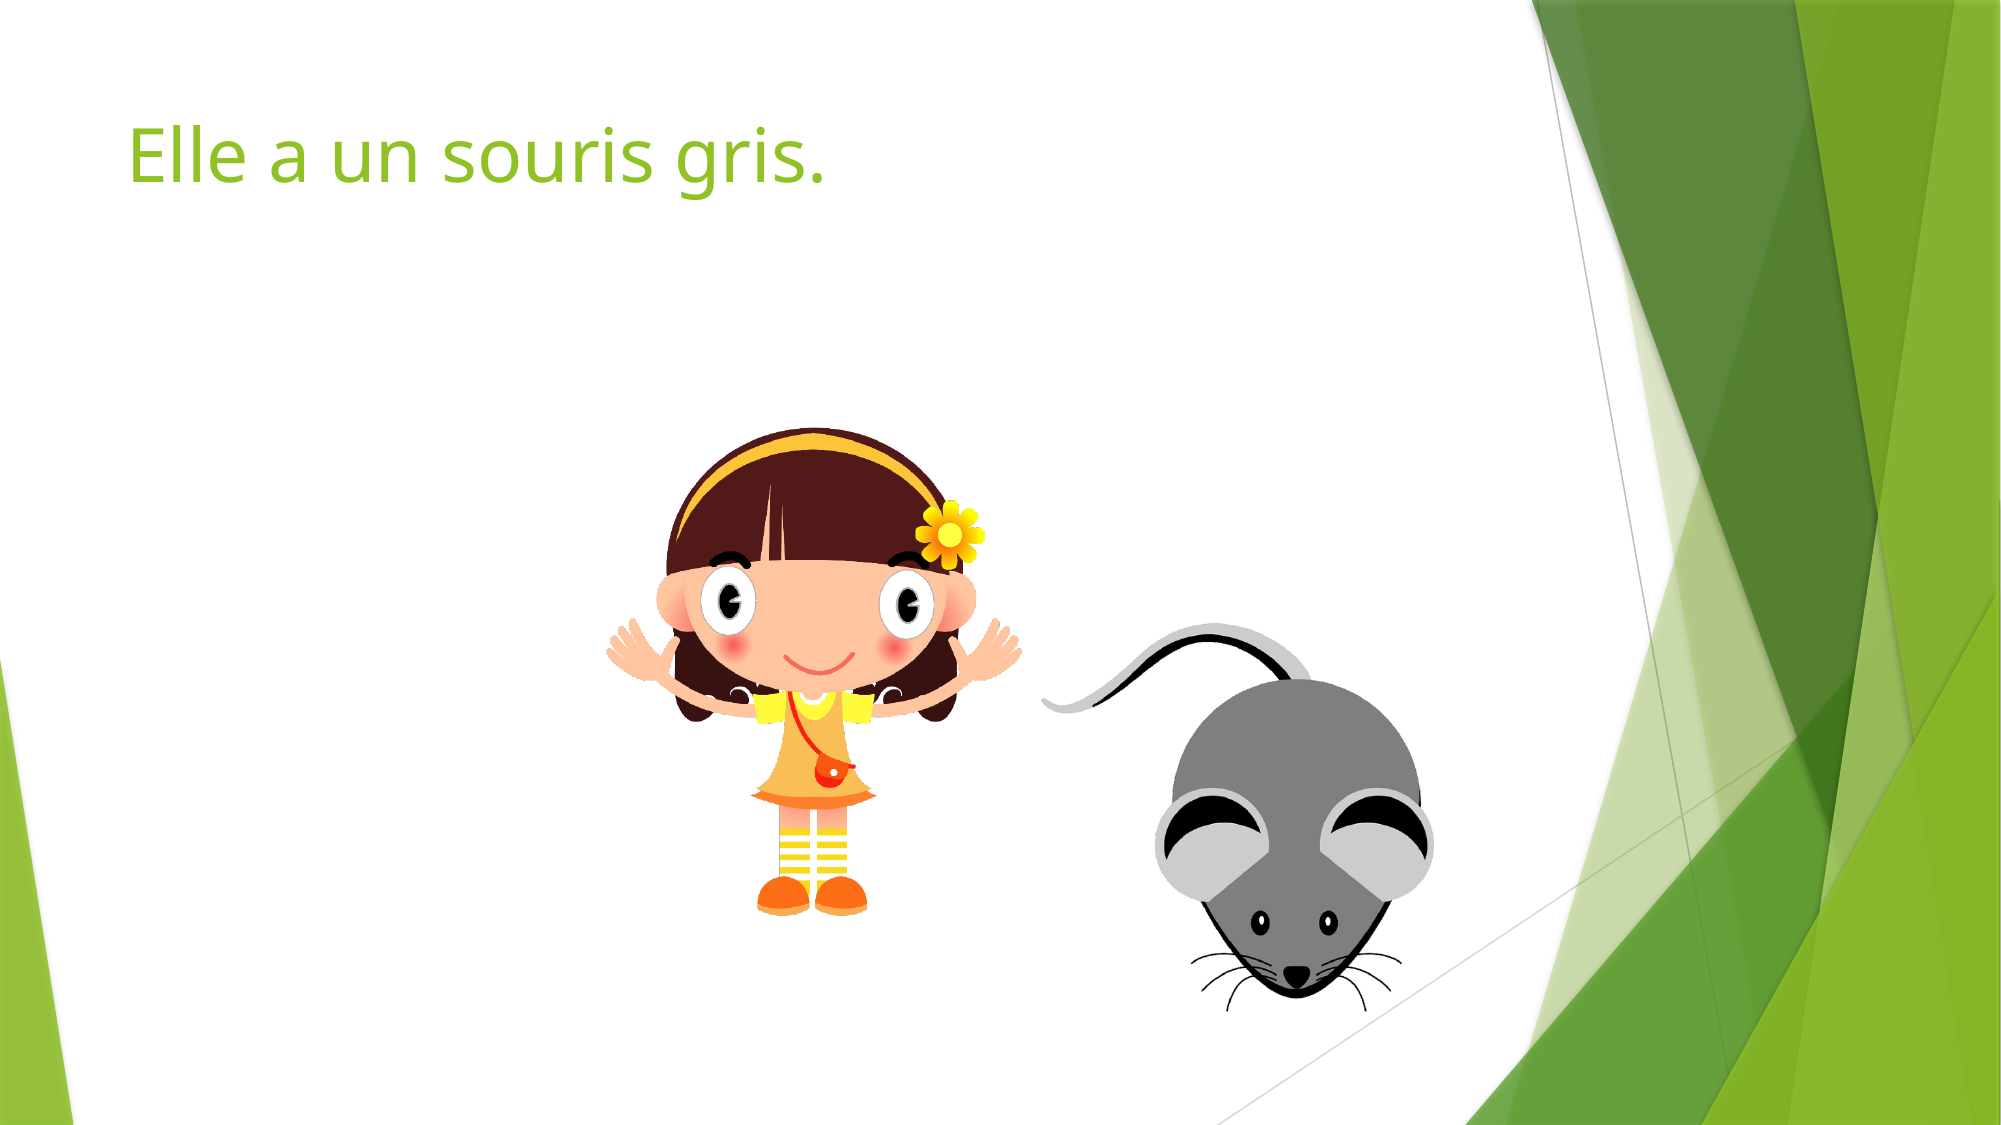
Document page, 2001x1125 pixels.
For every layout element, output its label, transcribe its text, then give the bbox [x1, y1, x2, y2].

title Elle a un souris gris. [111, 99, 1522, 317]
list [590, 353, 1042, 992]
picture [1040, 623, 1435, 1012]
